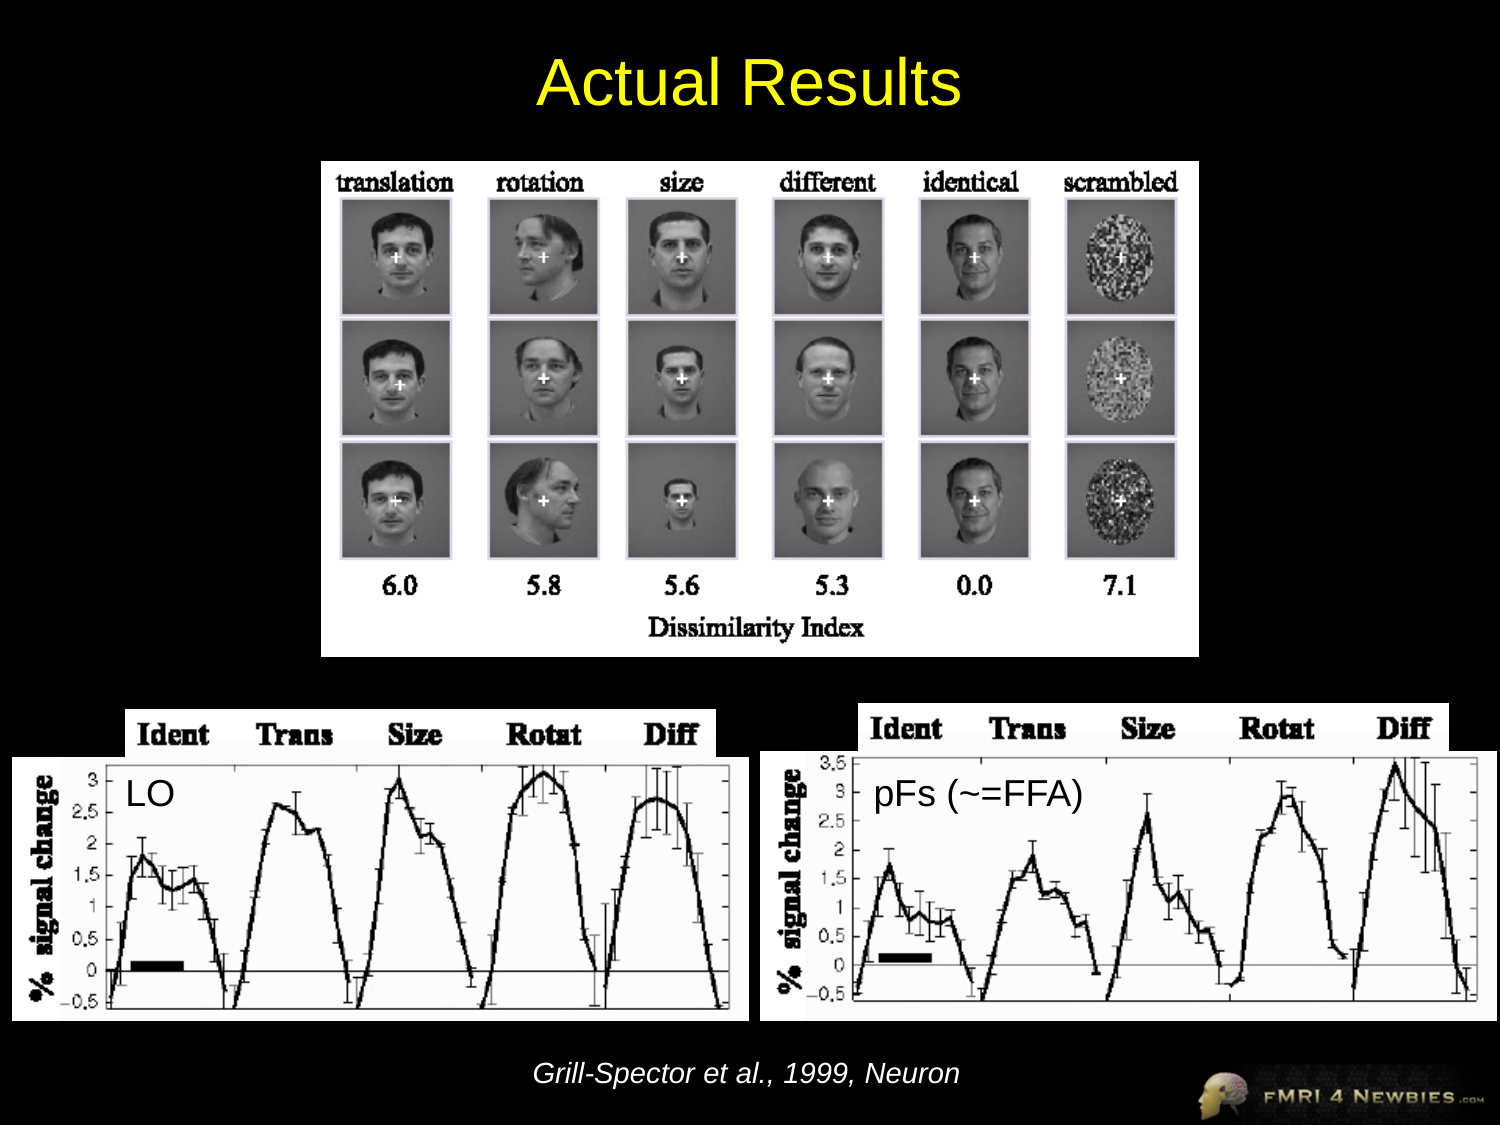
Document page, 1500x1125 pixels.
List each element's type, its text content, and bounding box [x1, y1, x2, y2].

picture [321, 161, 1200, 658]
text_box Grill-Spector et al., 1999, Neuron [517, 1046, 976, 1097]
title Actual Results [75, 31, 1425, 127]
picture [759, 702, 1497, 1021]
picture [1180, 1064, 1500, 1125]
picture [12, 709, 749, 1021]
